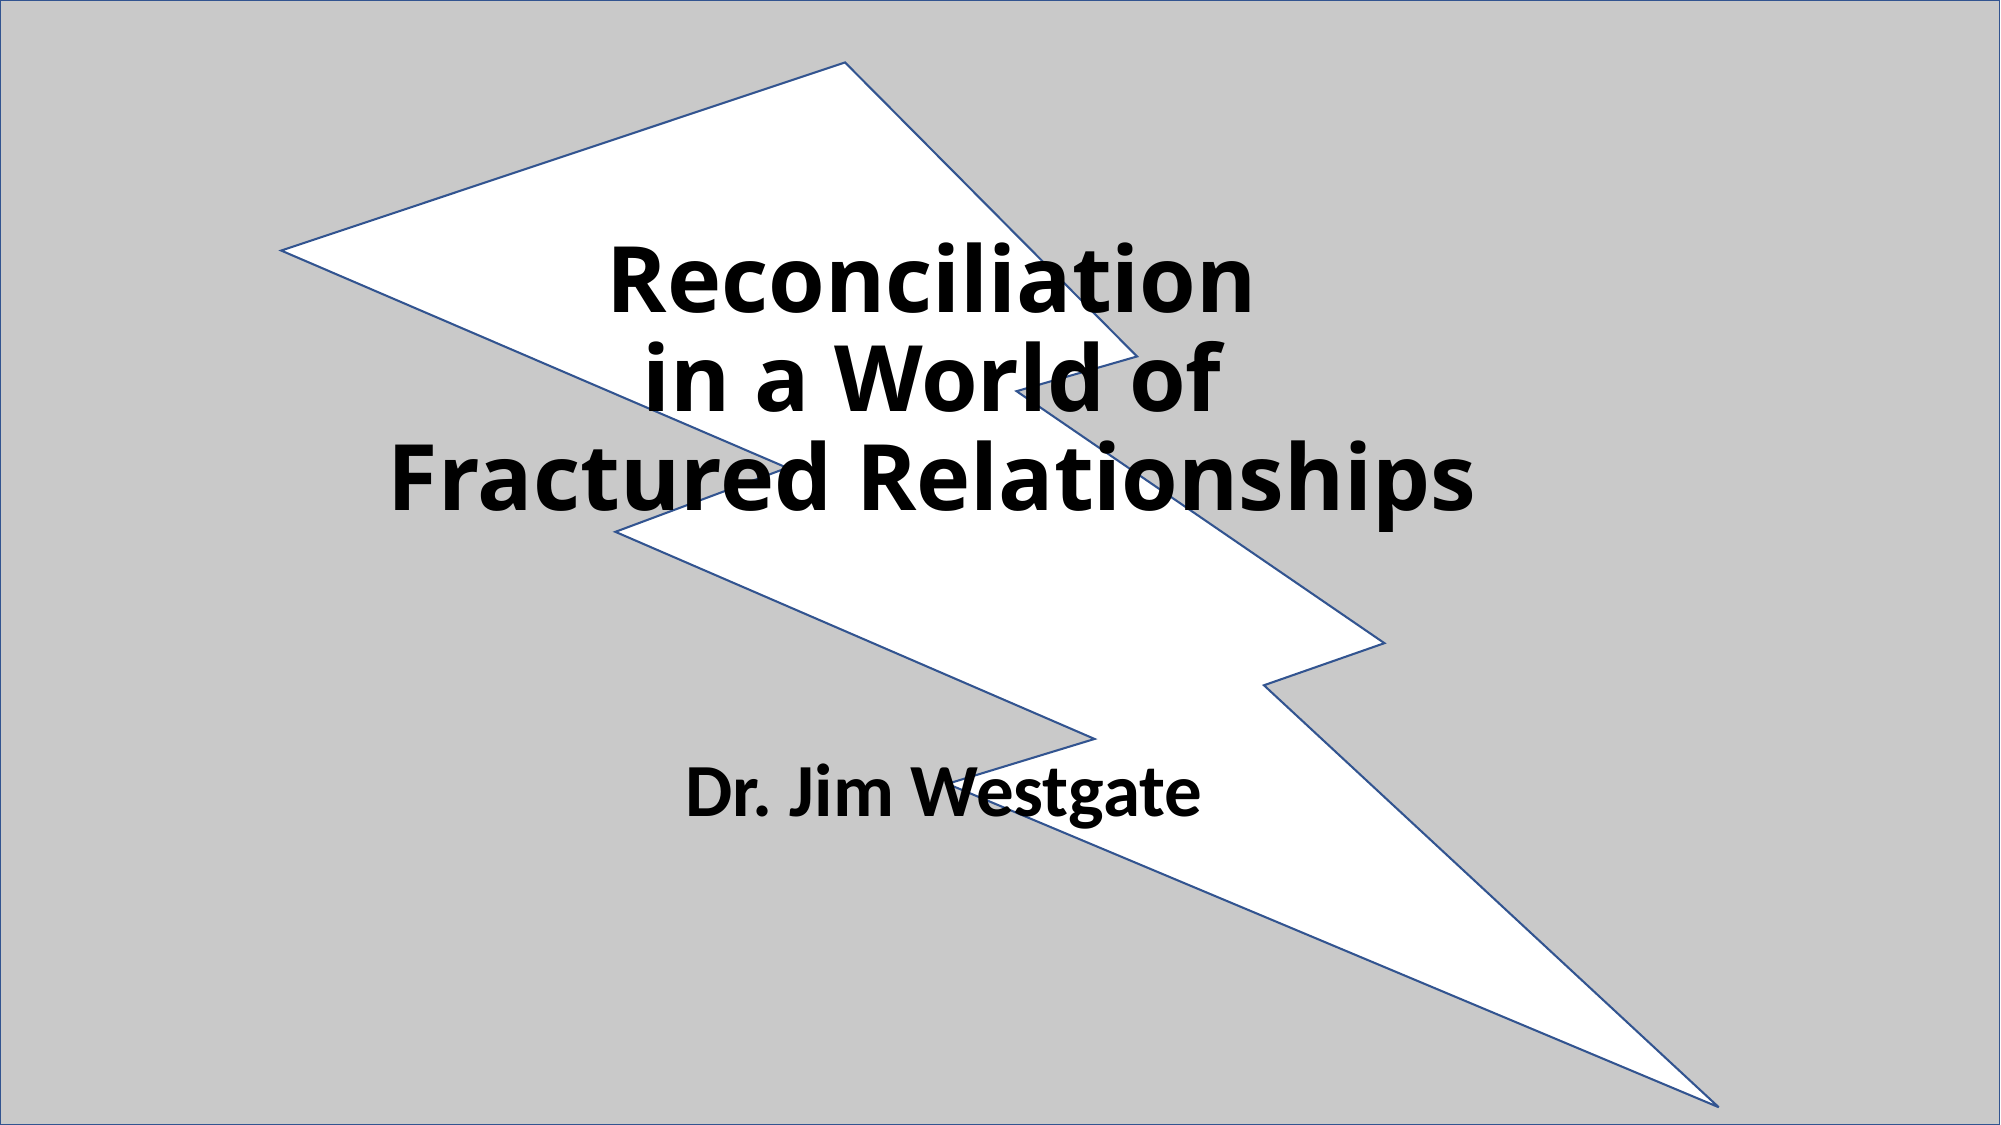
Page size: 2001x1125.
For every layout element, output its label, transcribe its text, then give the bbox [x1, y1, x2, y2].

text_box [1224, 901, 1720, 1109]
text_box [468, 61, 971, 187]
subtitle Dr. Jim Westgate [381, 743, 1507, 901]
text_box [627, 538, 1387, 743]
text_box [0, 0, 2000, 1125]
title Reconciliation in a World of Fractured Relationships [281, 187, 1607, 538]
